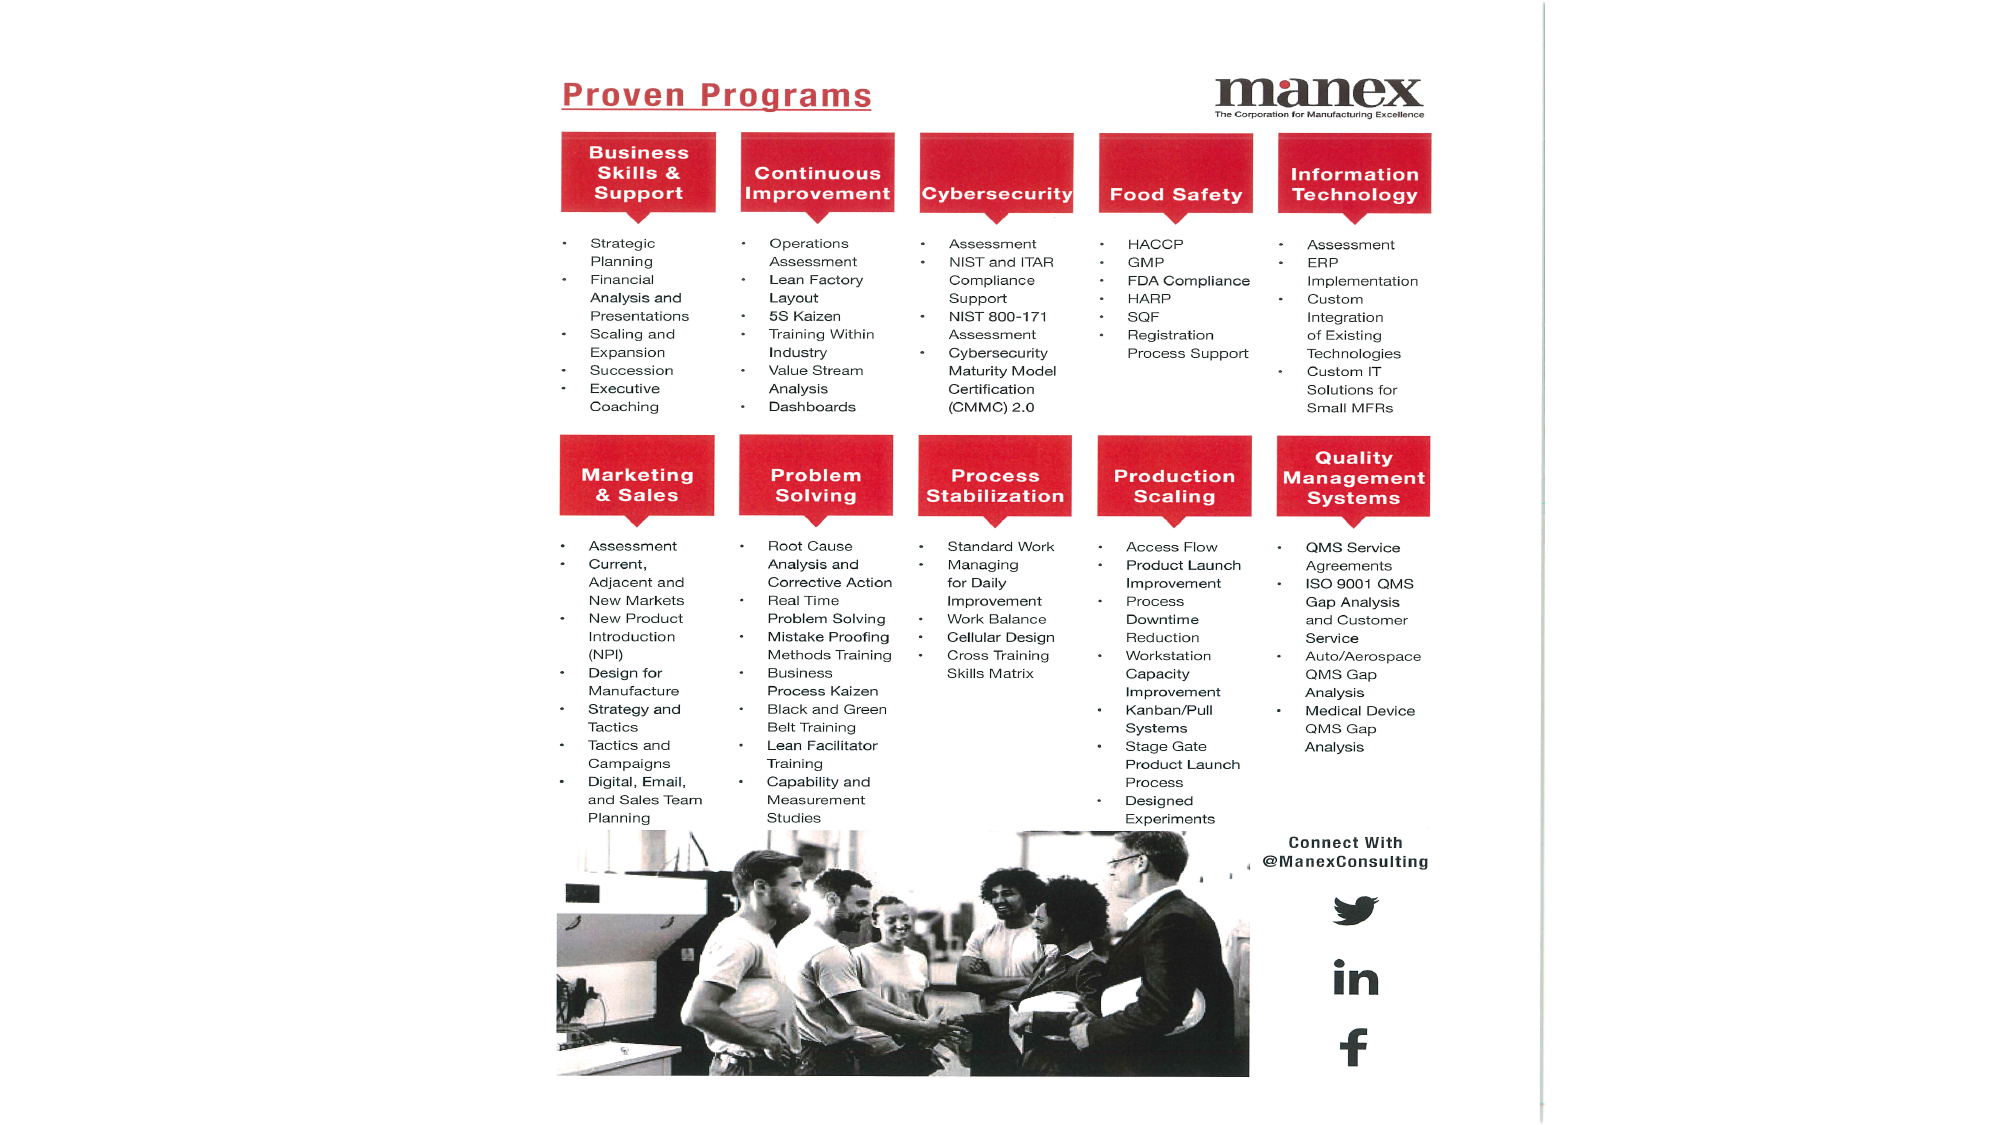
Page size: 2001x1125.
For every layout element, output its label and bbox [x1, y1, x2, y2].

picture [440, 2, 1567, 1124]
